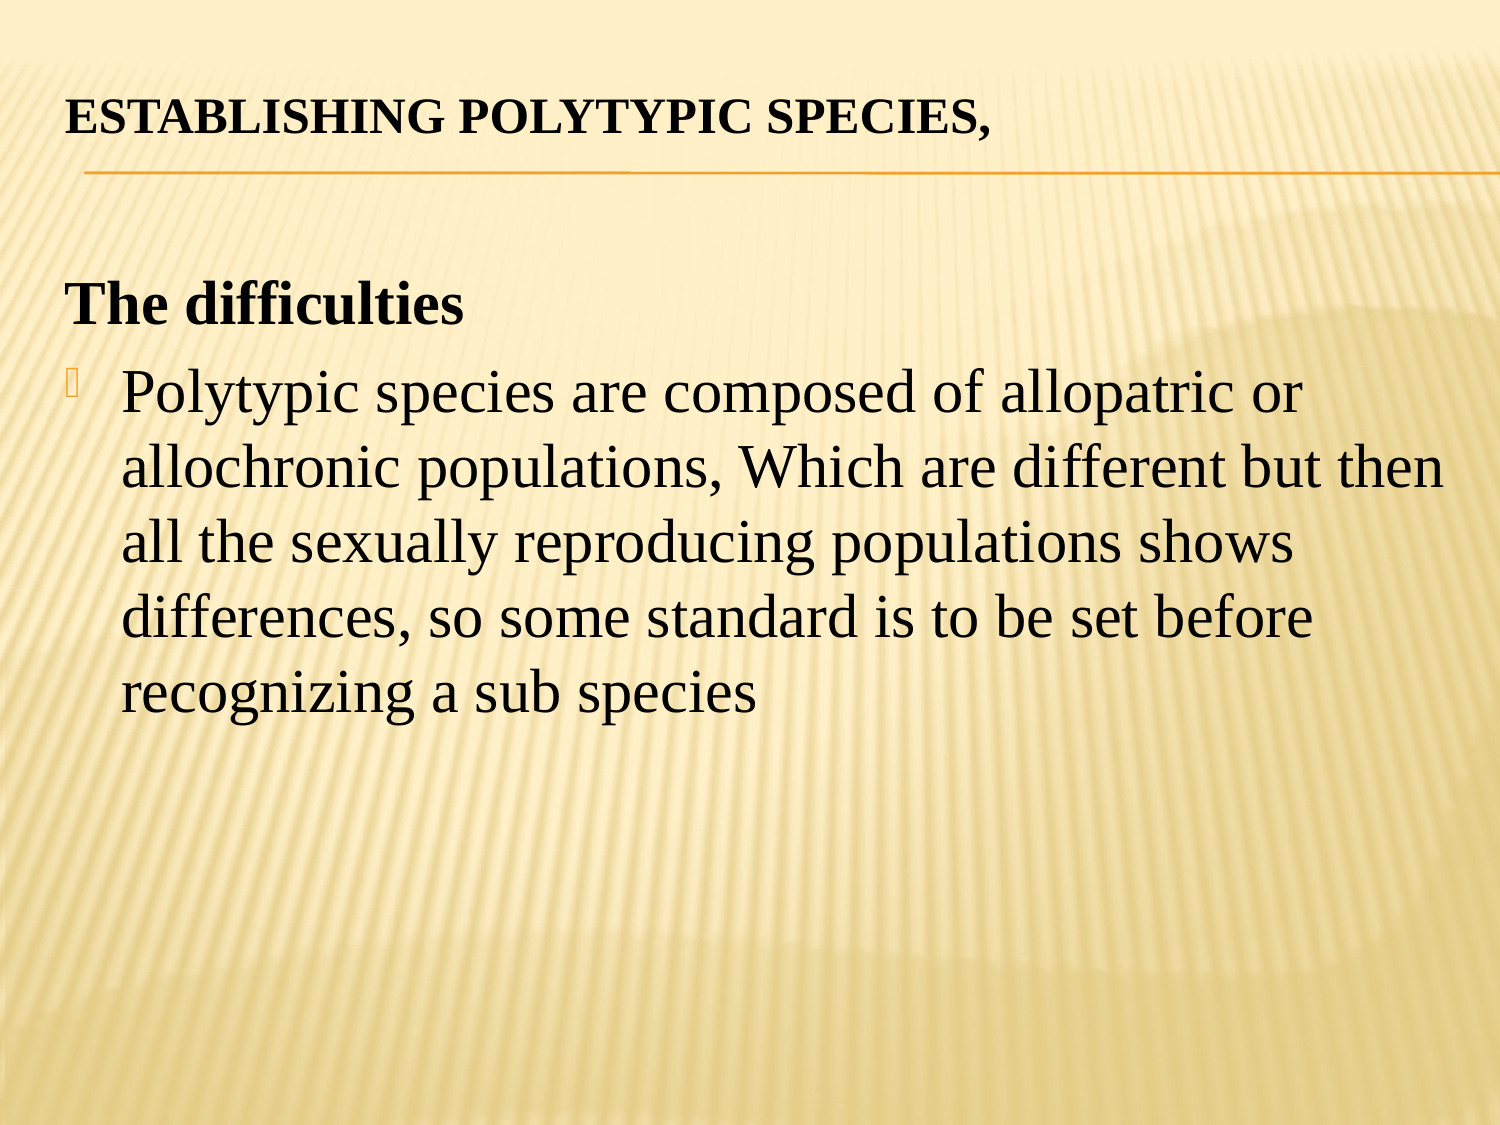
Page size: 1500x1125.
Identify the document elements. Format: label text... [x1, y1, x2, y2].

list The difficulties Polytypic species are composed of allopatric or allochronic populations, Which are different but then all the sexually reproducing populations shows differences, so some standard is to be set before recognizing a sub species [50, 254, 1475, 998]
title Establishing polytypic species, [50, 75, 1475, 213]
